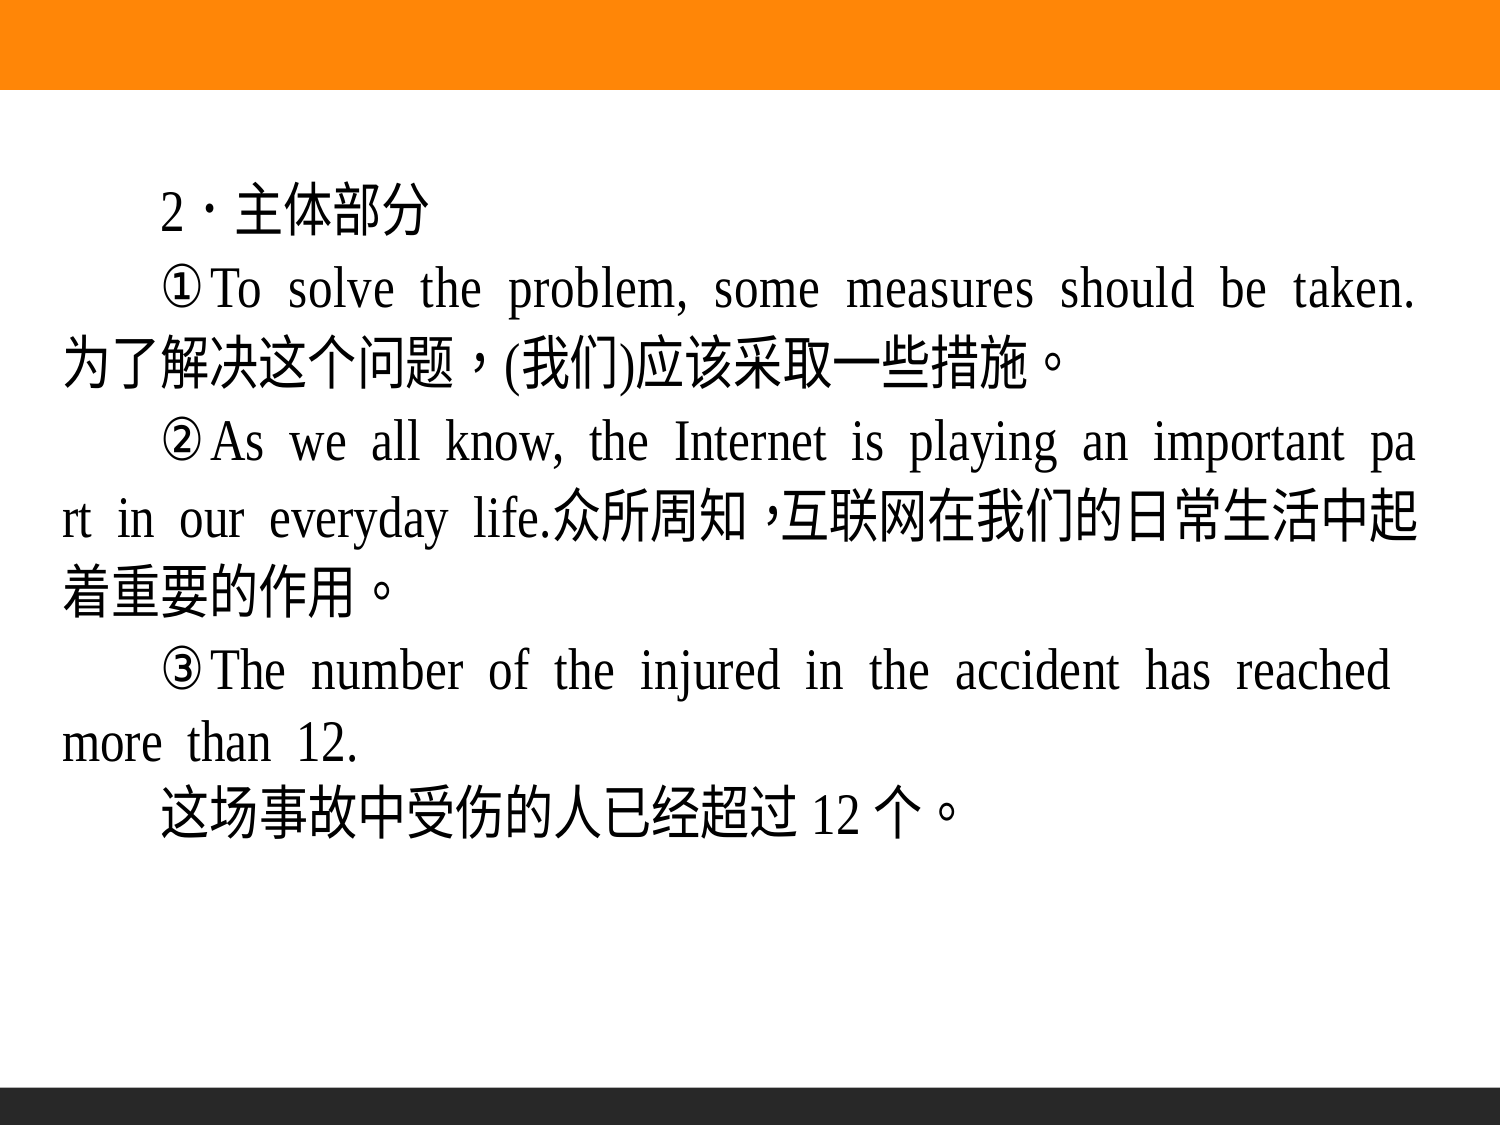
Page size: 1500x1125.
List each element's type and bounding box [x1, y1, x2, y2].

text_box [62, 172, 1420, 961]
